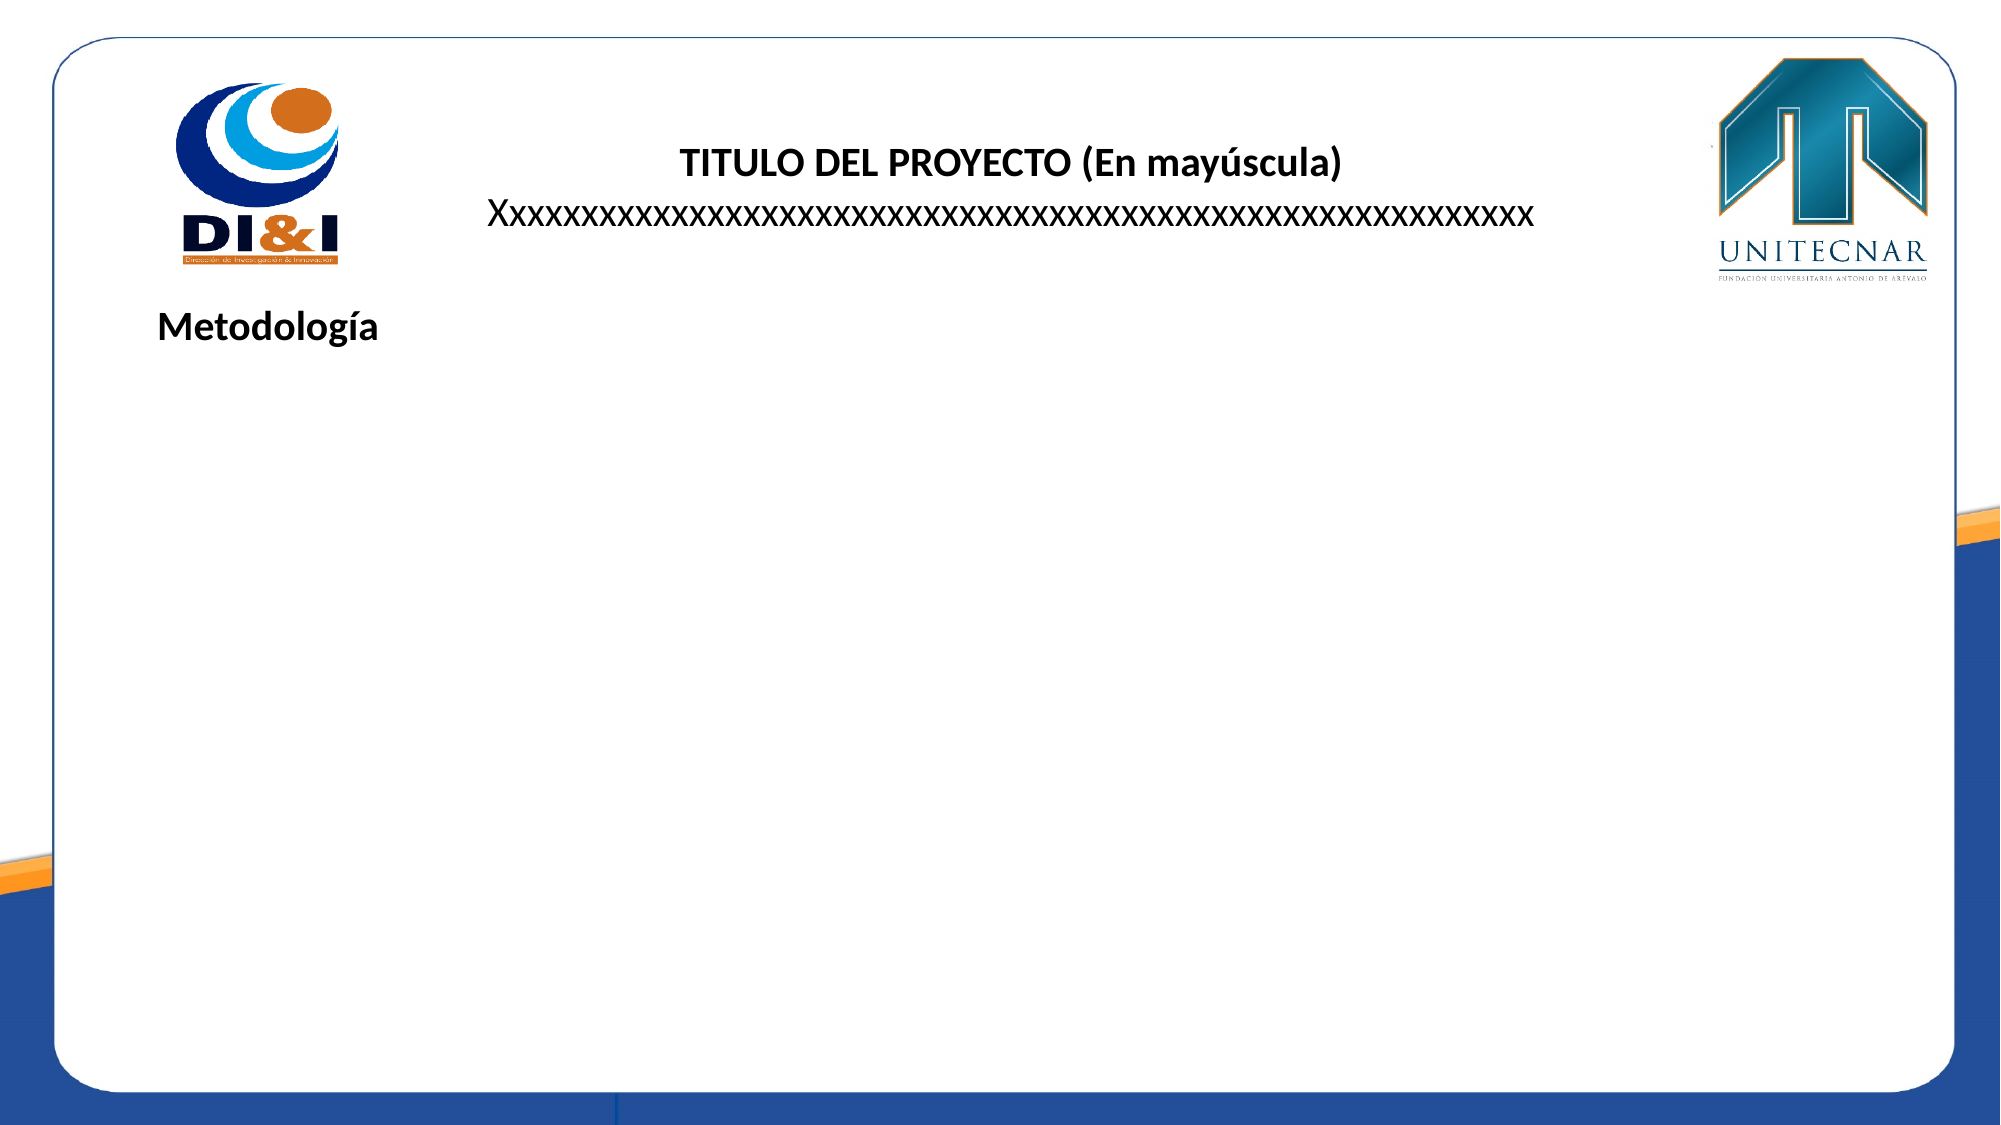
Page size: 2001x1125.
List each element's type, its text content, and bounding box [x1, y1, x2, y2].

text_box TITULO DEL PROYECTO (En mayúscula) Xxxxxxxxxxxxxxxxxxxxxxxxxxxxxxxxxxxxxxxxxxxxxxxxxxxxxxxxxx [422, 127, 1600, 243]
picture [0, 0, 2000, 1125]
text_box Metodología [142, 291, 394, 356]
